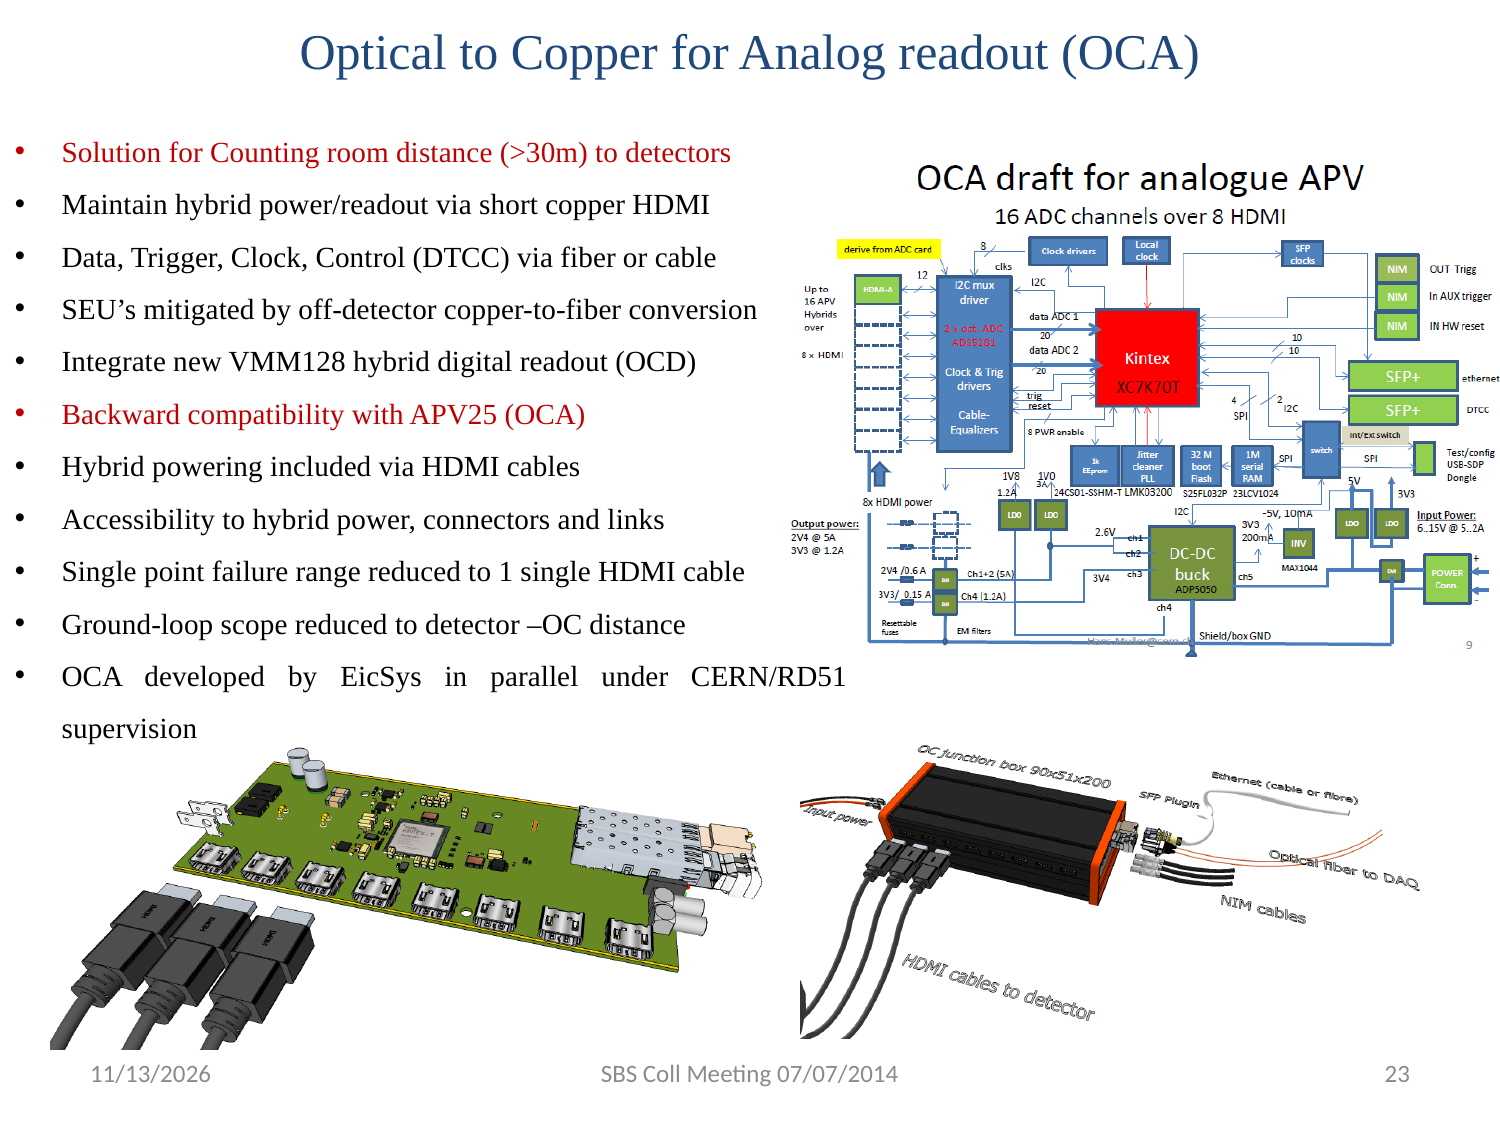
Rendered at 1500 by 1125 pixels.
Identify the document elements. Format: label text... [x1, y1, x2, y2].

slide_number 23 [1074, 1048, 1425, 1103]
picture [779, 124, 1500, 666]
footer SBS Coll Meeting 07/07/2014 [512, 1042, 988, 1103]
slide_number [75, 1058, 425, 1103]
picture [799, 738, 1454, 1039]
text_box Optical to Copper for Analog readout (OCA) [0, 0, 1500, 100]
picture [49, 727, 776, 1050]
text_box Solution for Counting room distance (>30m) to detectors Maintain hybrid power/readout via short copper HDMI Data, Trigger, Clock, Control (DTCC) via fiber or cable SEU’s mitigated by off-detector copper-to-fiber conversion Integrate new VMM128 hybrid digital readout (OCD) Backward compatibility with APV25 (OCA) Hybrid powering included via HDMI cables Accessibility to hybrid power, connectors and links Single point failure range reduced to 1 single HDMI cable Ground-loop scope reduced to detector –OC distance OCA developed by EicSys in parallel under CERN/RD51 supervision [0, 108, 863, 753]
